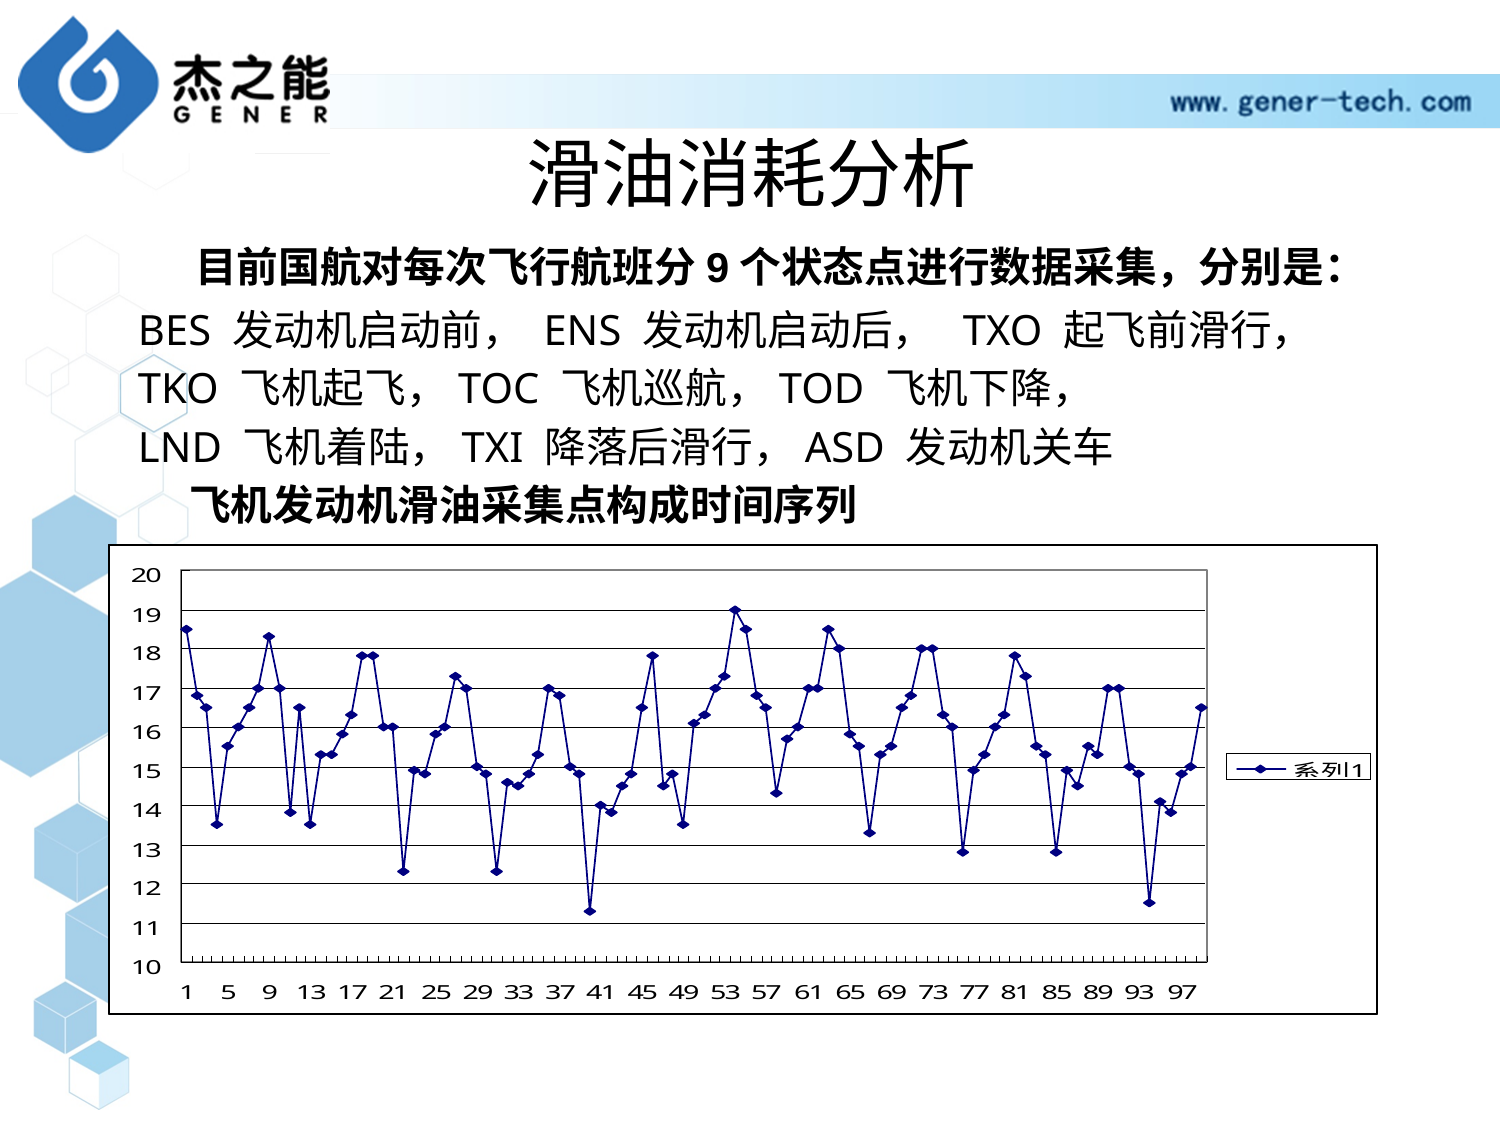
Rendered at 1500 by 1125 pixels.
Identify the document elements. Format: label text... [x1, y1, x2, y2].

picture [0, 15, 1500, 1110]
list 目前国航对每次飞行航班分9个状态点进行数据采集，分别是： BES 发动机启动前， ENS 发动机启动后， TXO 起飞前滑行， TKO 飞机起飞，TOC 飞机巡航，TOD 飞机下降， LND 飞机着陆，TXI 降落后滑行，ASD 发动机关车 飞机发动机滑油采集点构成时间序列 [69, 208, 1420, 951]
title 滑油消耗分析 [76, 110, 1427, 232]
